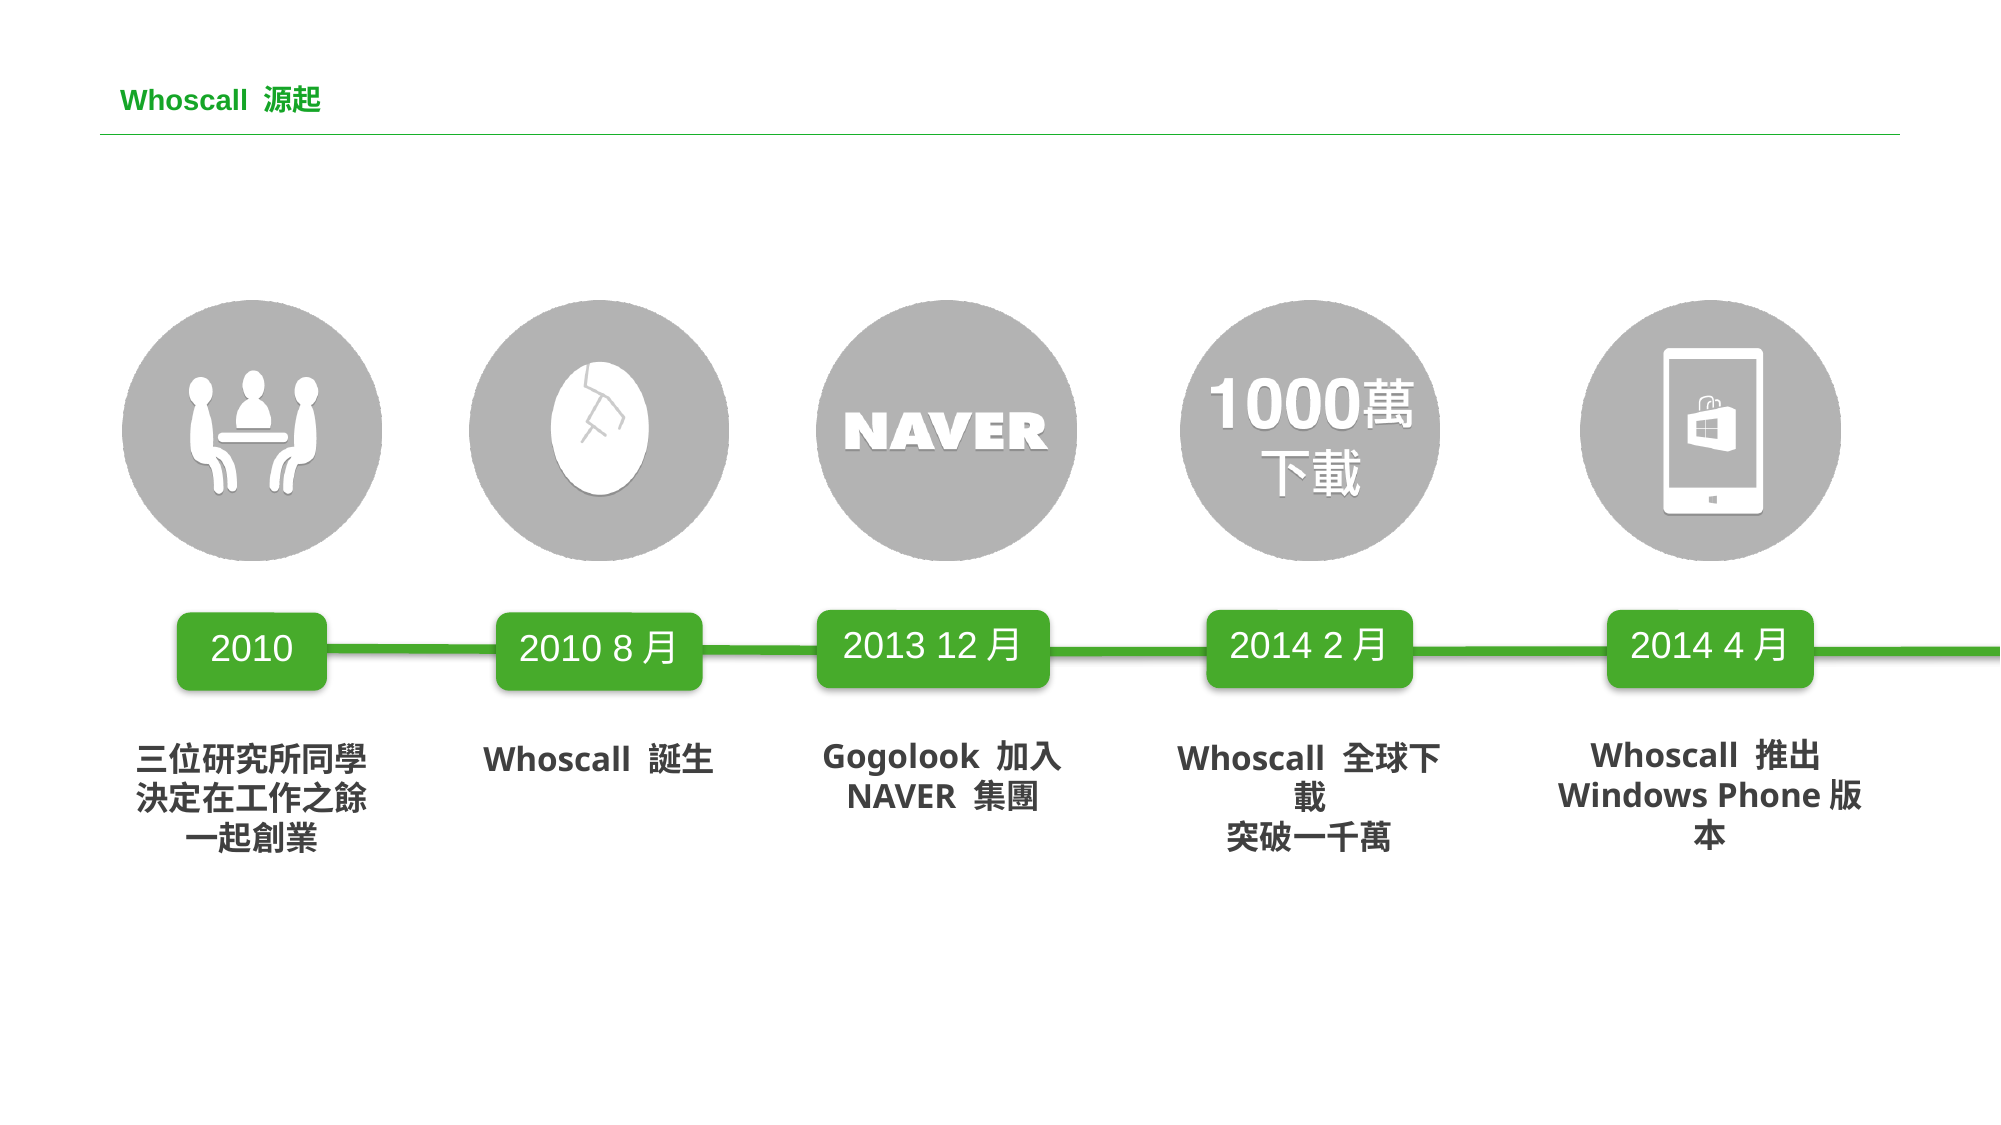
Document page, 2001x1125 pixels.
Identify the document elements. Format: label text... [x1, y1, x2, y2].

text_box Whoscall 源起 [105, 28, 1456, 170]
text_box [108, 300, 1892, 867]
